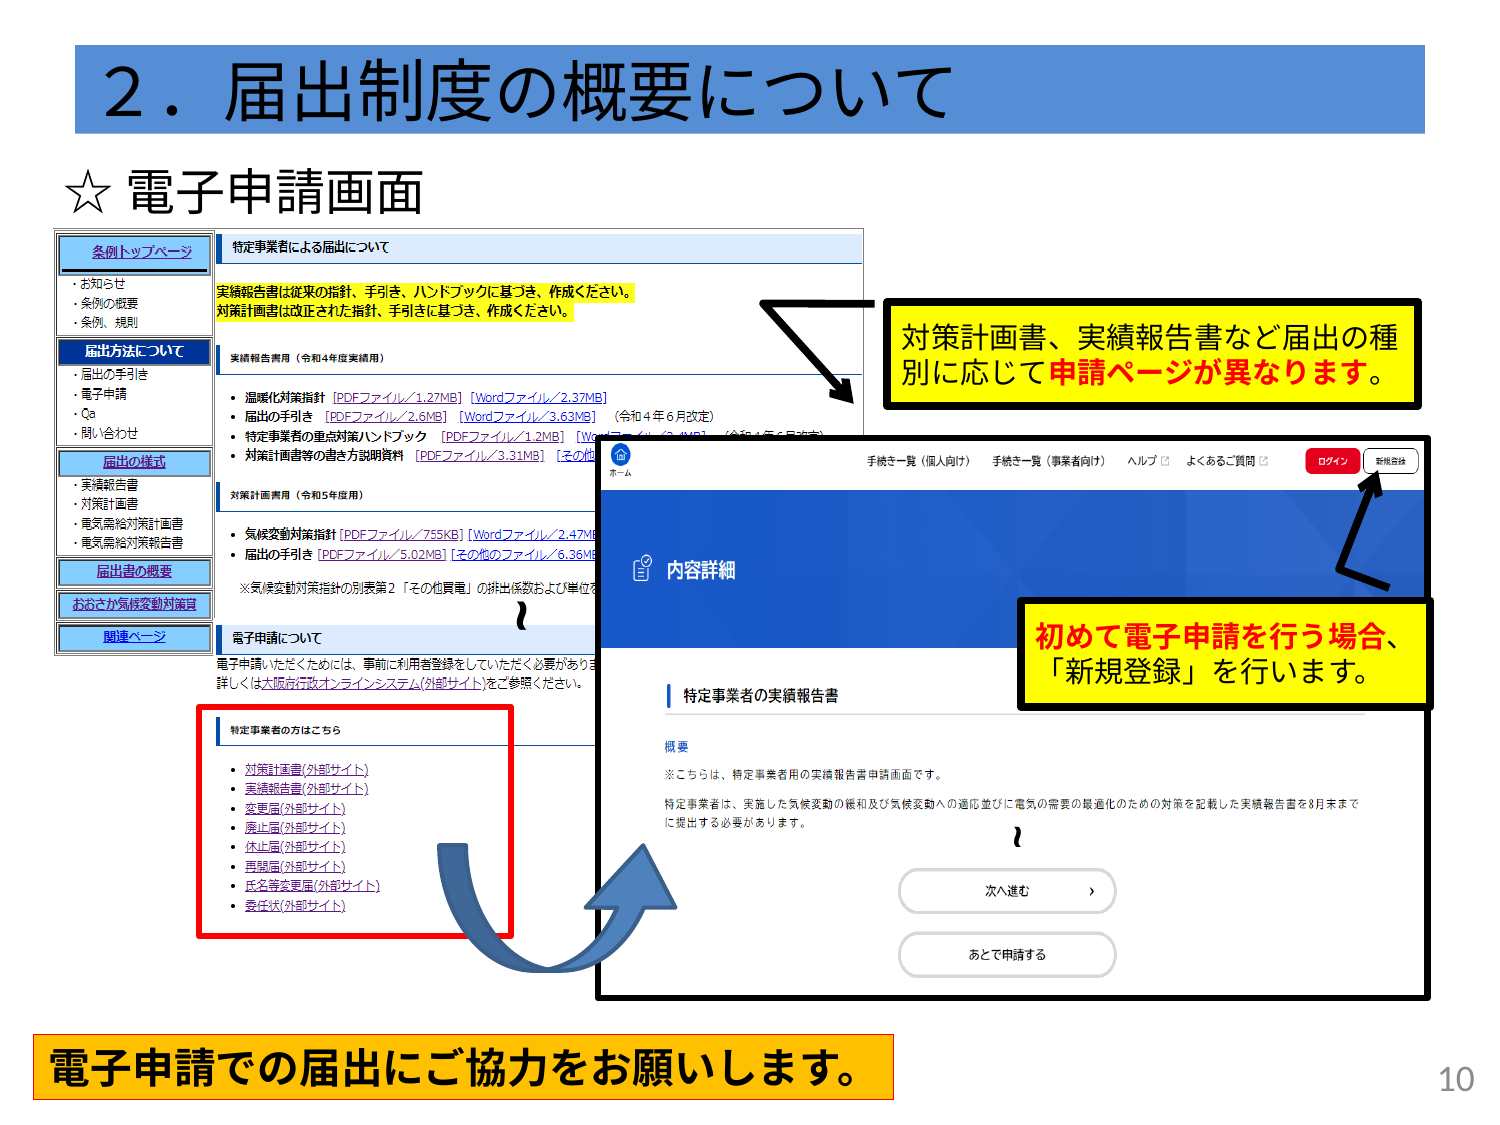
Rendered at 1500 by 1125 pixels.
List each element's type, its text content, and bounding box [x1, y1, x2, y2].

text_box 対策計画書、実績報告書など届出の種別に応じて申請ページが異なります。 [885, 300, 1420, 408]
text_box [597, 437, 1429, 999]
text_box 電子申請での届出にご協力をお願いします。 [33, 1034, 894, 1100]
text_box ☆電子申請画面 [49, 152, 441, 228]
title ２．届出制度の概要について [75, 45, 1425, 134]
text_box [467, 938, 592, 973]
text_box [52, 228, 881, 929]
slide_number 9 [1139, 1046, 1490, 1107]
